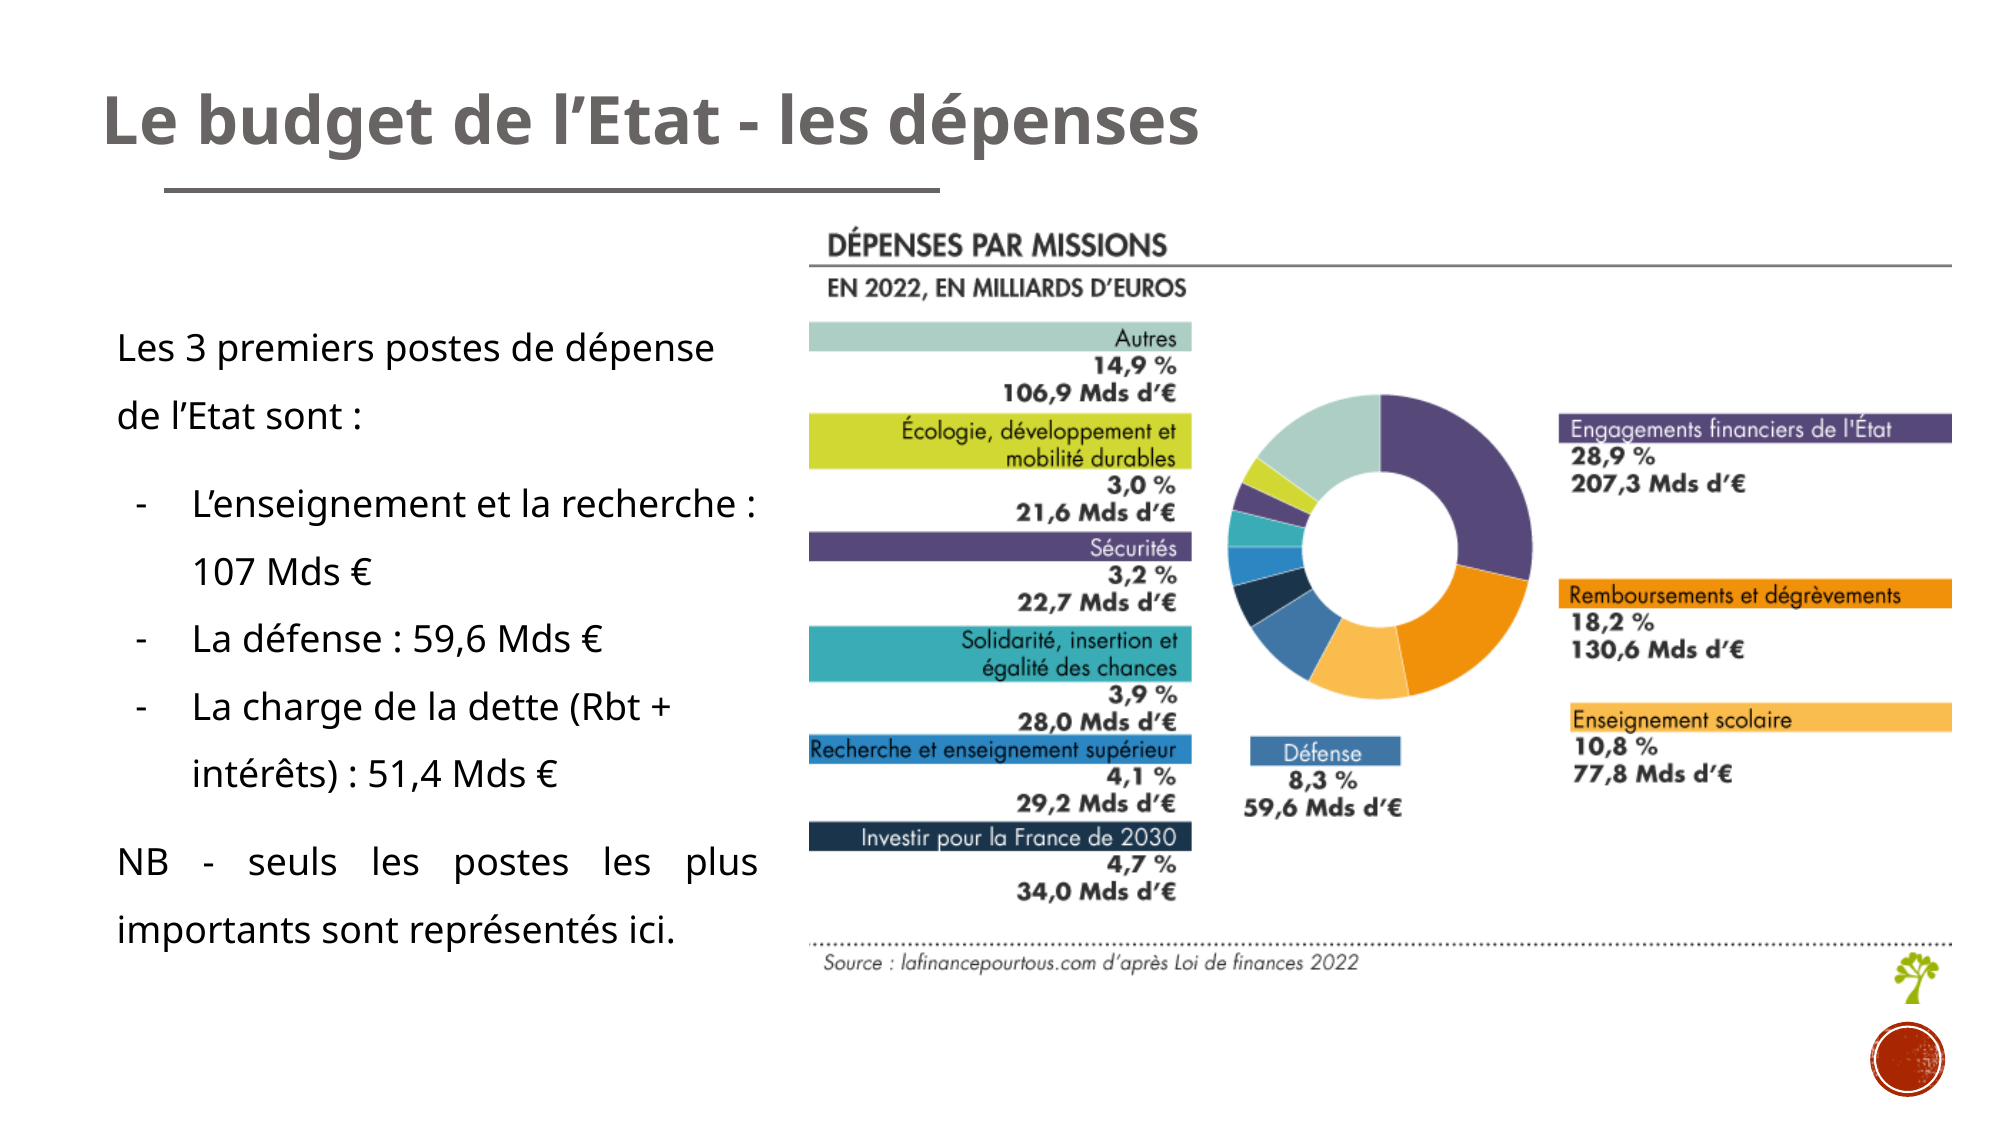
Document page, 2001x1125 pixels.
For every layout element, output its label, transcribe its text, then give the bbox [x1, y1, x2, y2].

picture [809, 213, 1952, 1005]
title Le budget de l’Etat - les dépenses [86, 60, 1540, 168]
text_box Les 3 premiers postes de dépense de l’Etat sont : L’enseignement et la recherche : 107 Mds € La défense : 59,6 Mds € La charge de la dette (Rbt + intérêts) : 51,4 Mds € NB - seuls les postes les plus importants sont représentés ici. [101, 286, 775, 966]
picture [1870, 1021, 1946, 1097]
